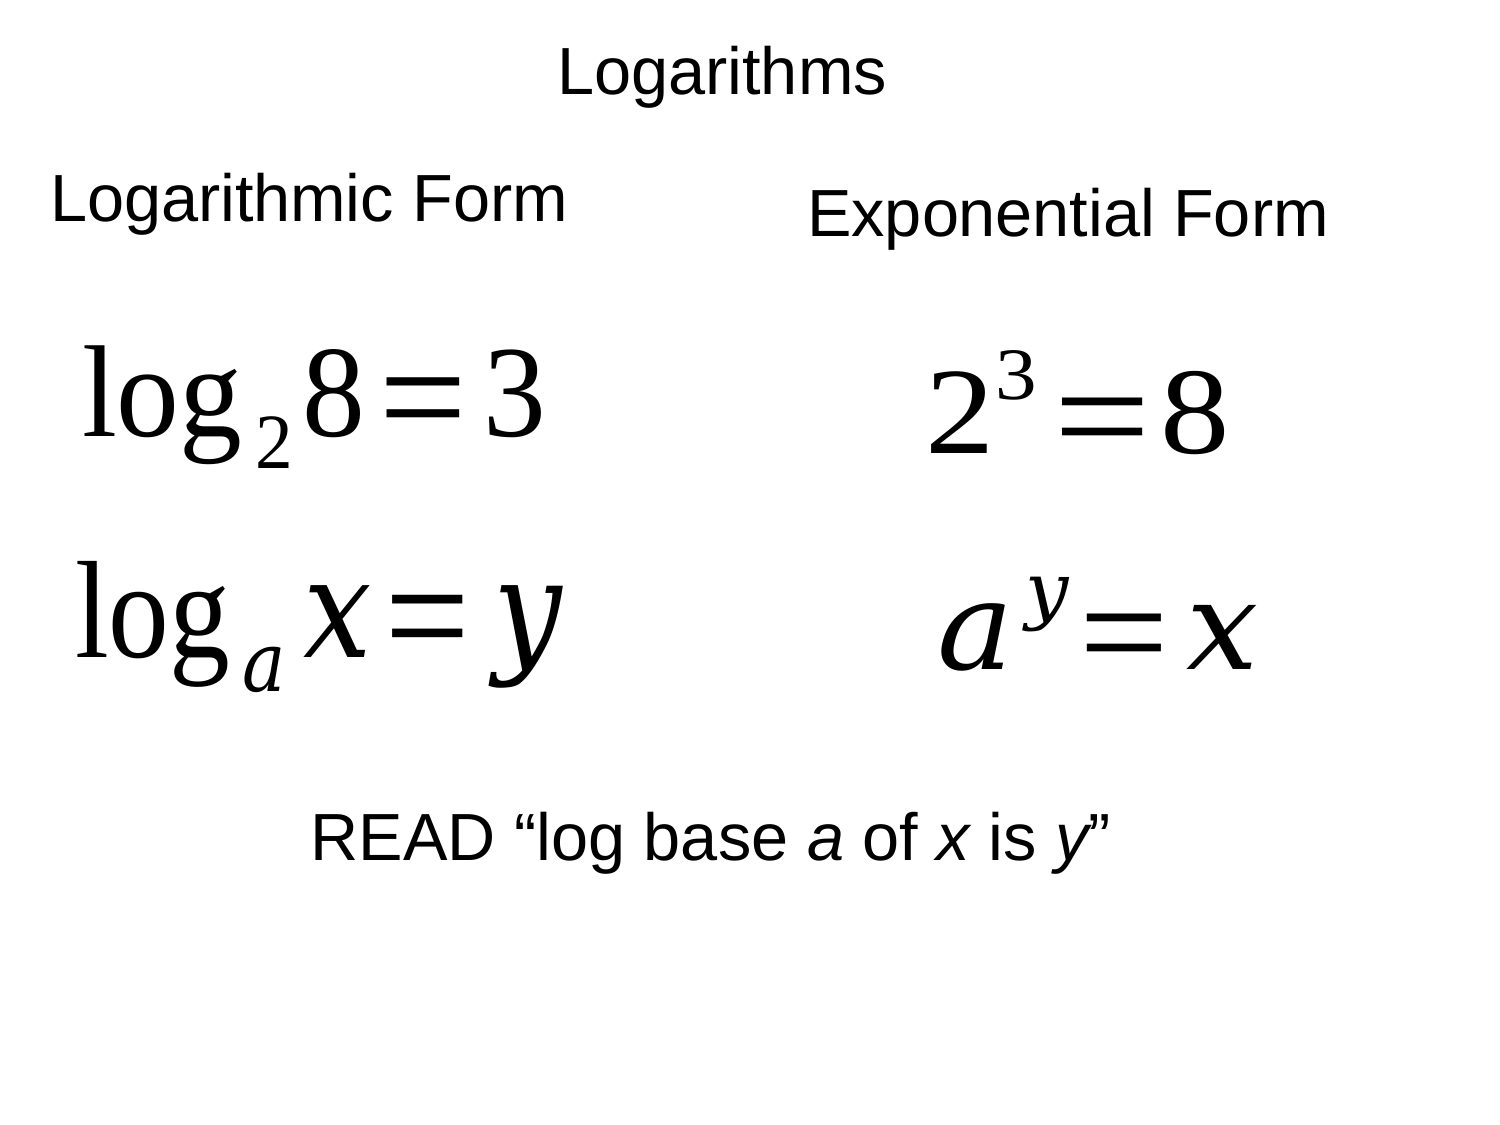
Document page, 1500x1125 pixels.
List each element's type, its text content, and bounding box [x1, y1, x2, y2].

text_box Logarithmic Form [35, 147, 636, 243]
text_box Exponential Form [792, 162, 1393, 258]
text_box Logarithms [80, 20, 1365, 116]
text_box READ “log base a of x is y” [296, 786, 1273, 882]
